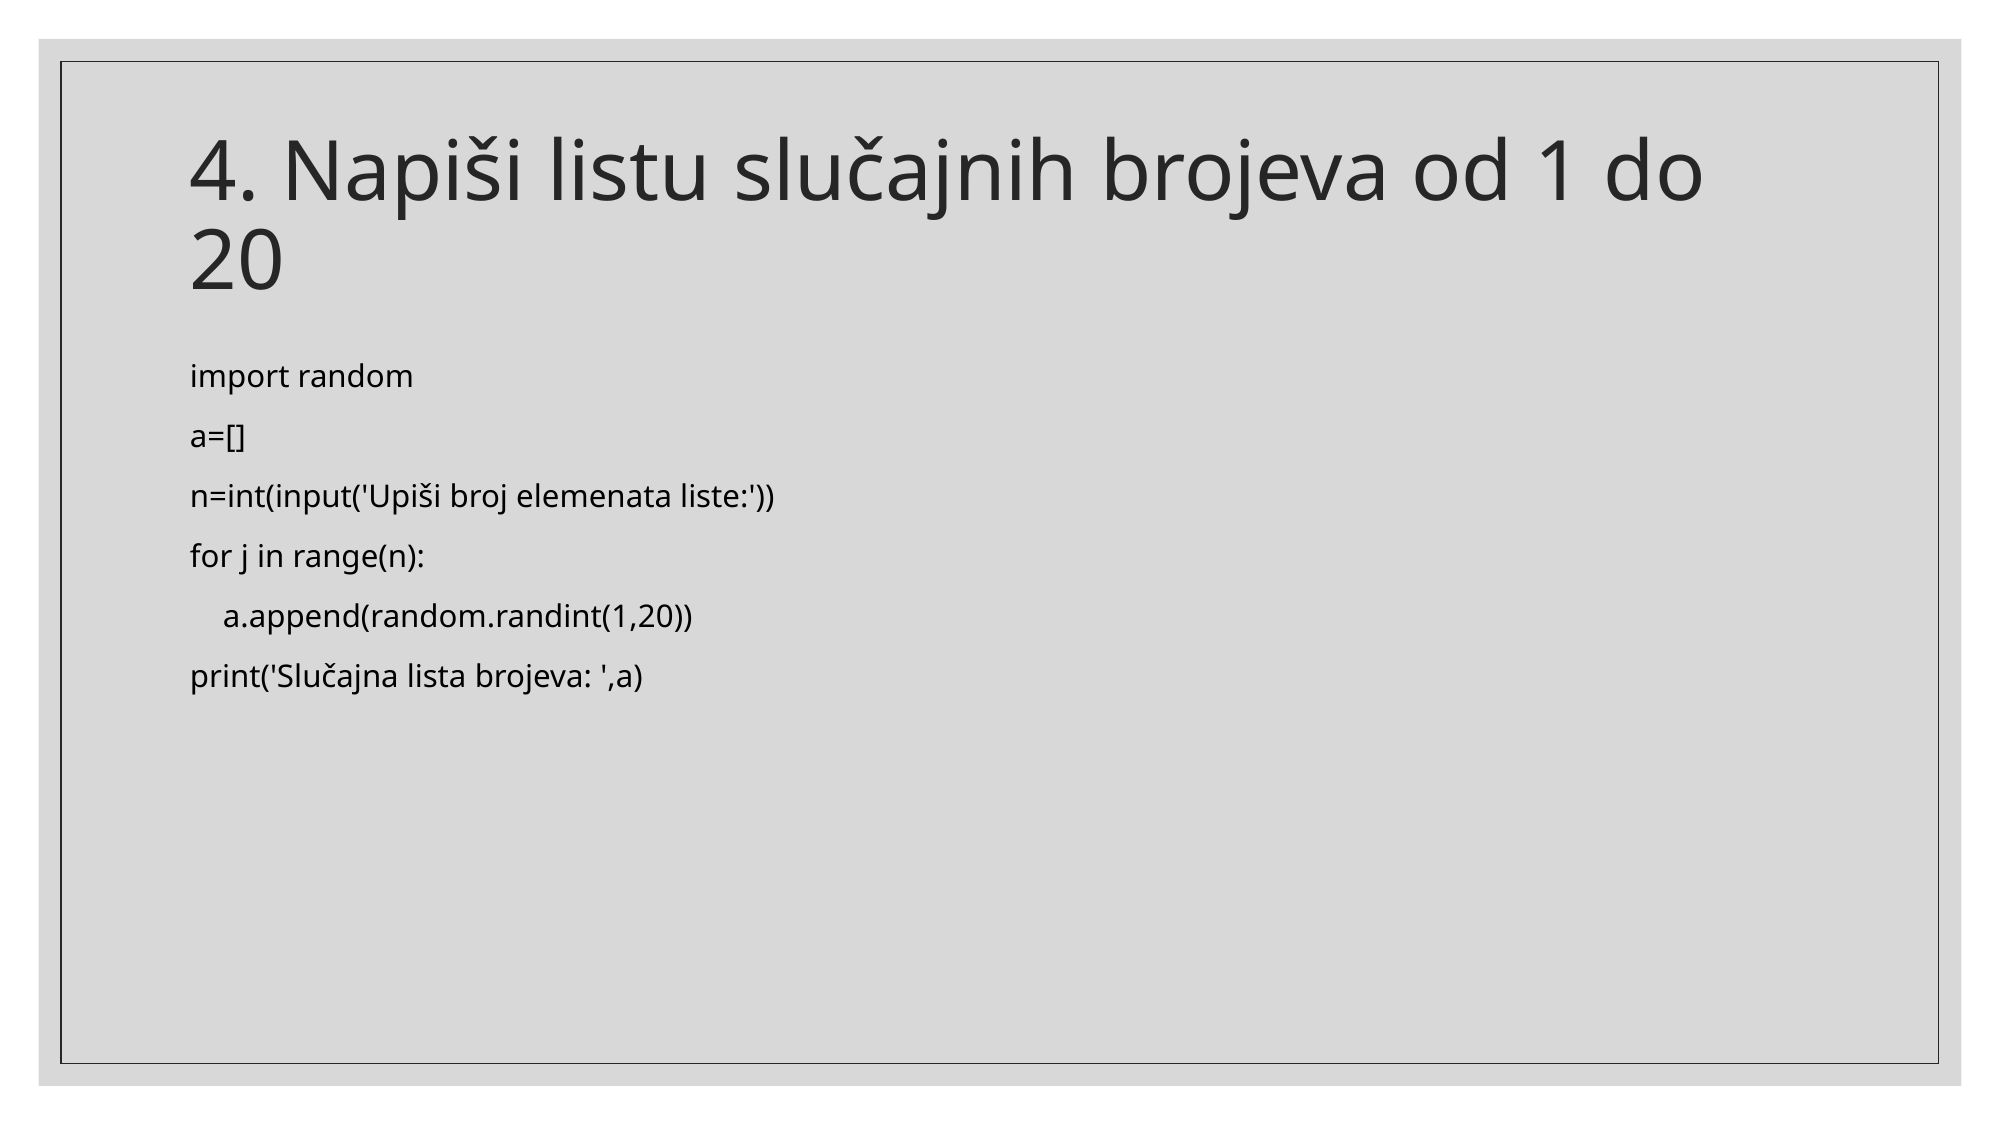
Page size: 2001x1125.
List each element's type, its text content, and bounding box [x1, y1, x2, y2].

list import random a=[] n=int(input('Upiši broj elemenata liste:')) for j in range(n): a.append(random.randint(1,20)) print('Slučajna lista brojeva: ',a) [174, 345, 1825, 977]
title 4. Napiši listu slučajnih brojeva od 1 do 20 [174, 105, 1825, 331]
